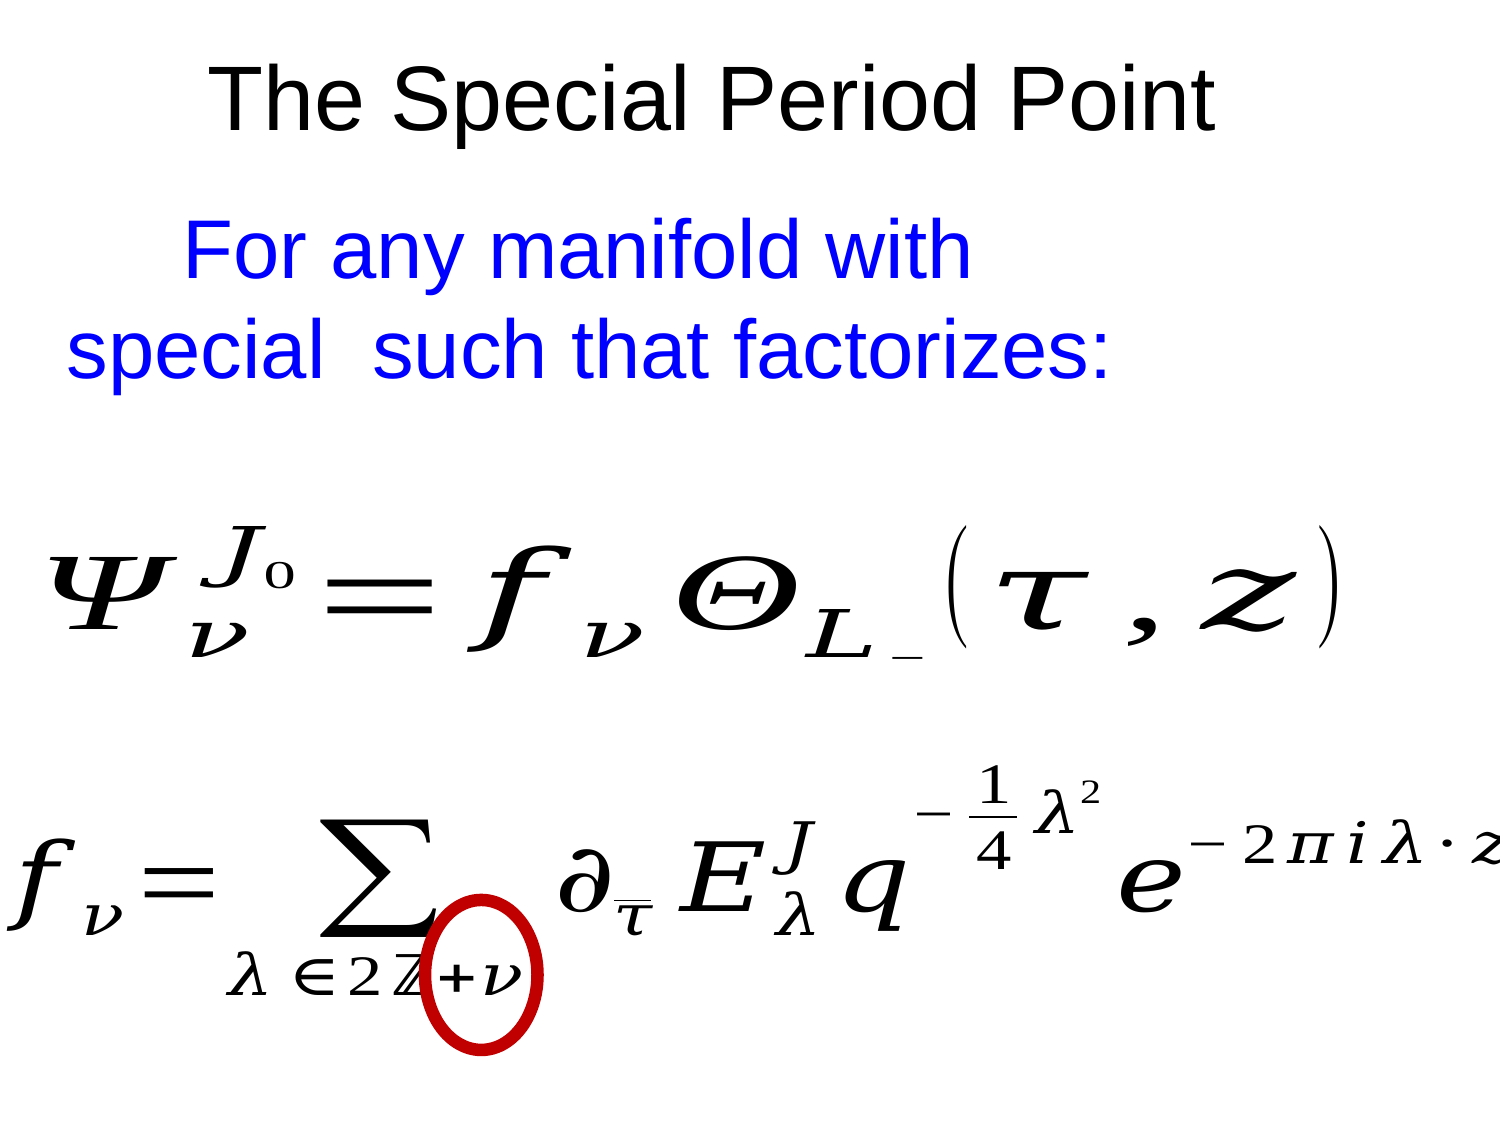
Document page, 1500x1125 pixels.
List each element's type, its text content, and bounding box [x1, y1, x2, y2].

title The Special Period Point [37, 0, 1388, 188]
text_box [422, 897, 540, 1053]
